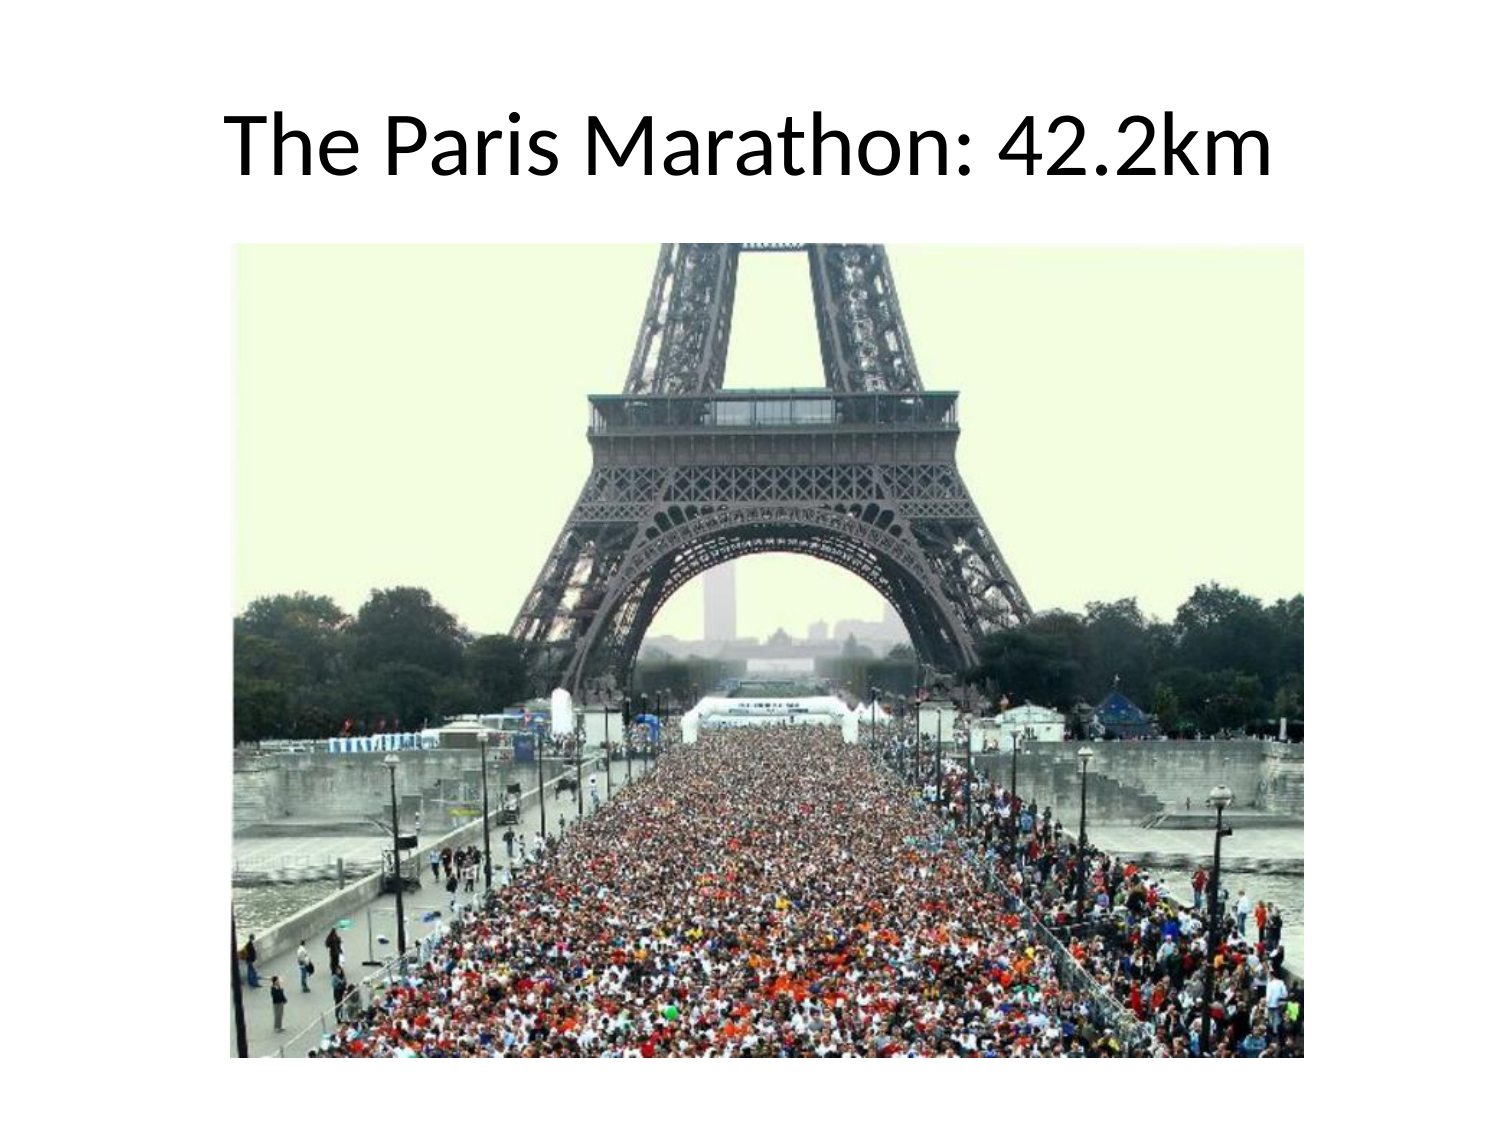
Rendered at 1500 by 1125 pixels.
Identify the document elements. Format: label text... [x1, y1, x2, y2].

picture [229, 243, 1304, 1059]
title The Paris Marathon: 42.2km [75, 45, 1425, 233]
